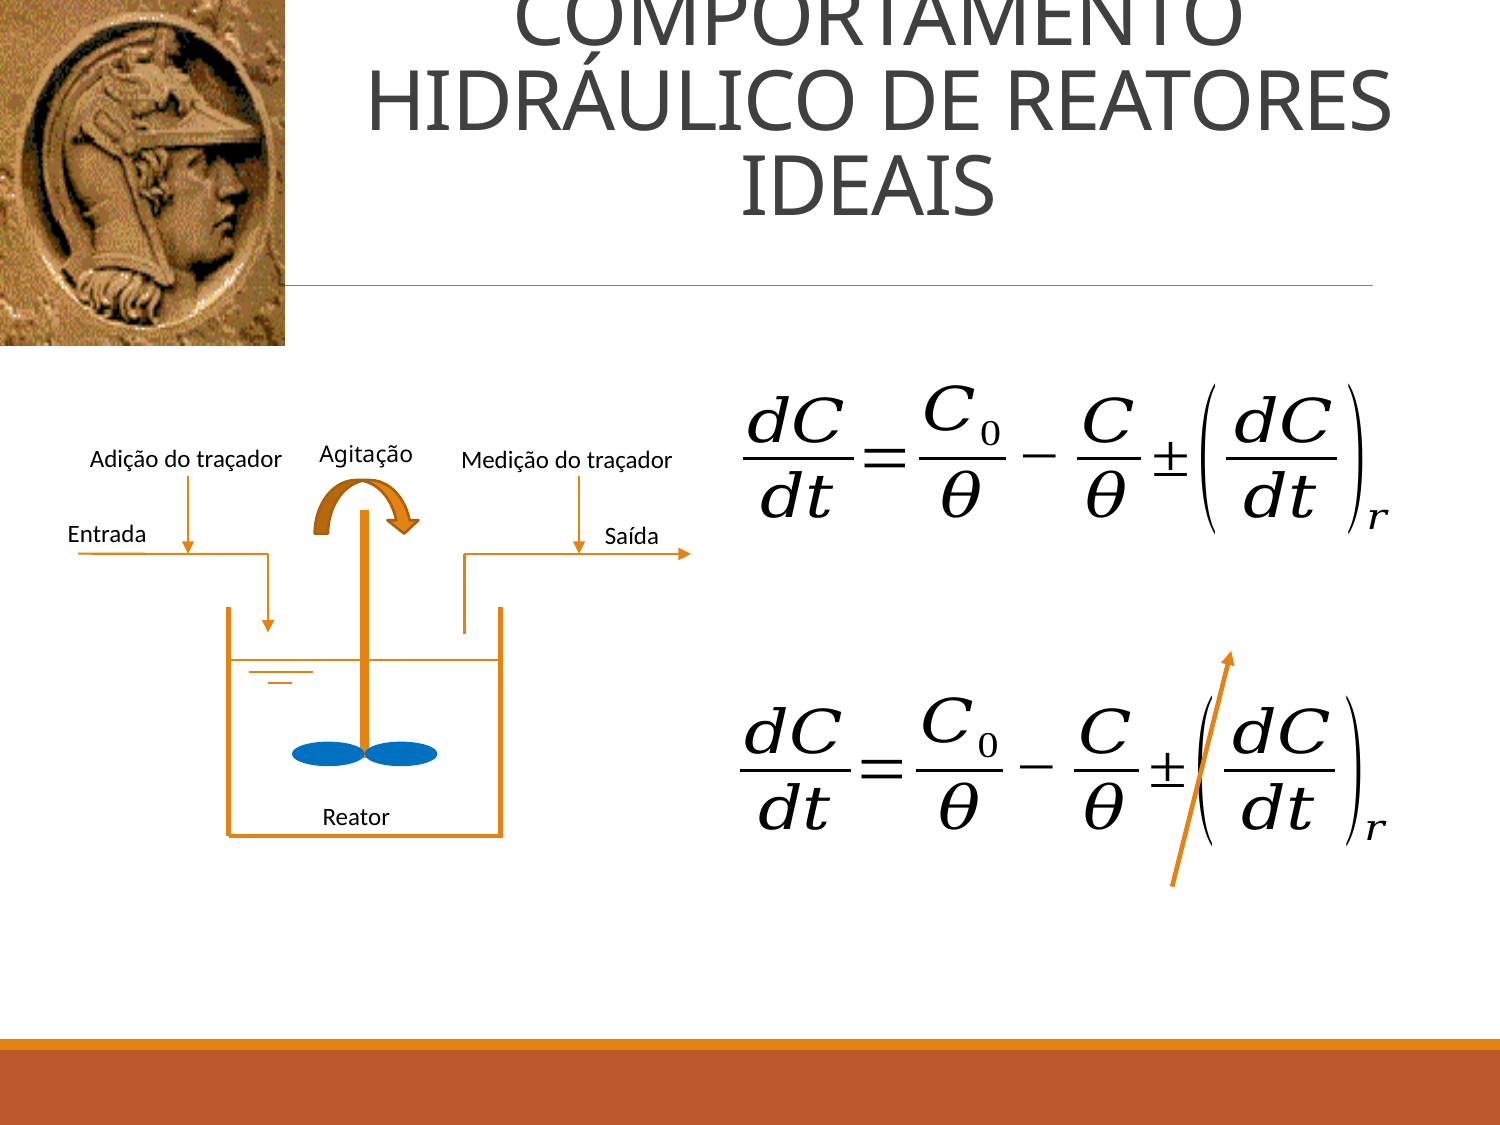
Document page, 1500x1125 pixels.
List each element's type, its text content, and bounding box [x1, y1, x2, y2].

picture [0, 0, 288, 351]
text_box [64, 432, 692, 837]
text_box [1171, 650, 1232, 888]
title COMPORTAMENTO HIDRÁULICO DE REATORES IDEAIS [297, 30, 1471, 240]
